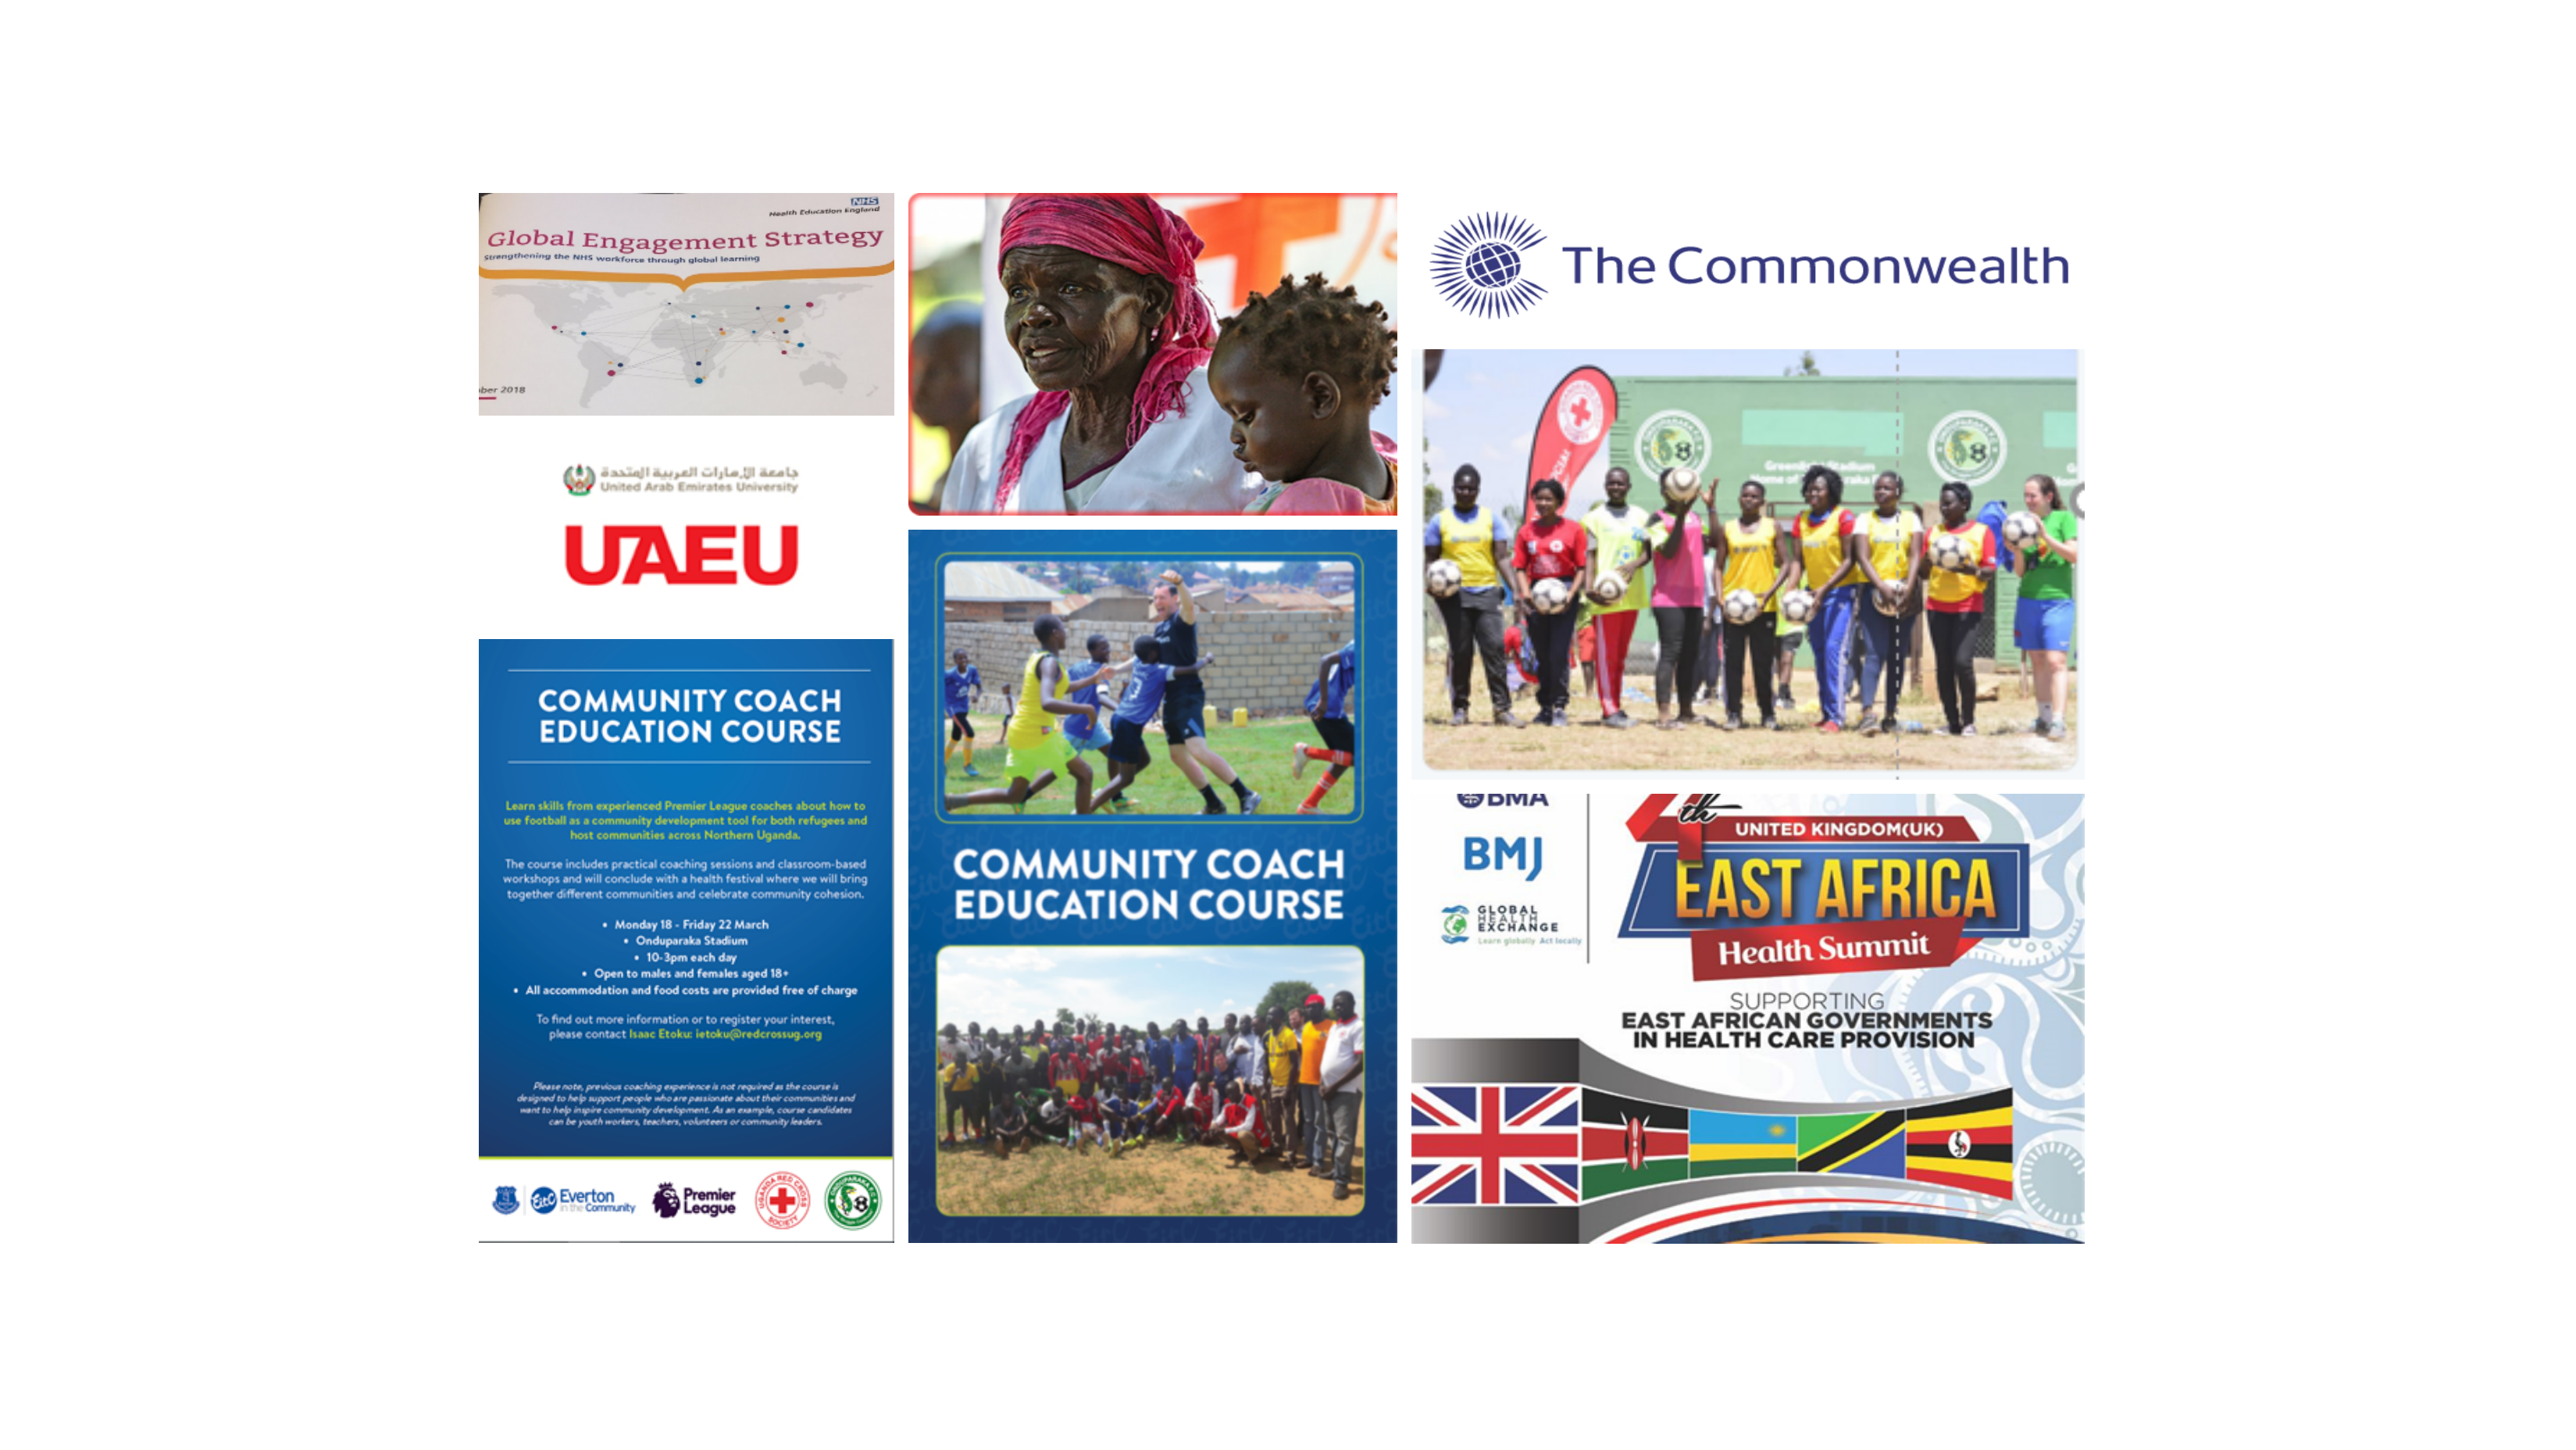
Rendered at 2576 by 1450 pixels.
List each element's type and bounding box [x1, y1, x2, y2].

picture [908, 193, 1398, 516]
picture [479, 638, 895, 1244]
picture [479, 430, 895, 625]
picture [908, 530, 1398, 1244]
picture [1411, 193, 2085, 336]
picture [1411, 349, 2085, 780]
picture [479, 193, 895, 416]
picture [1411, 794, 2085, 1244]
